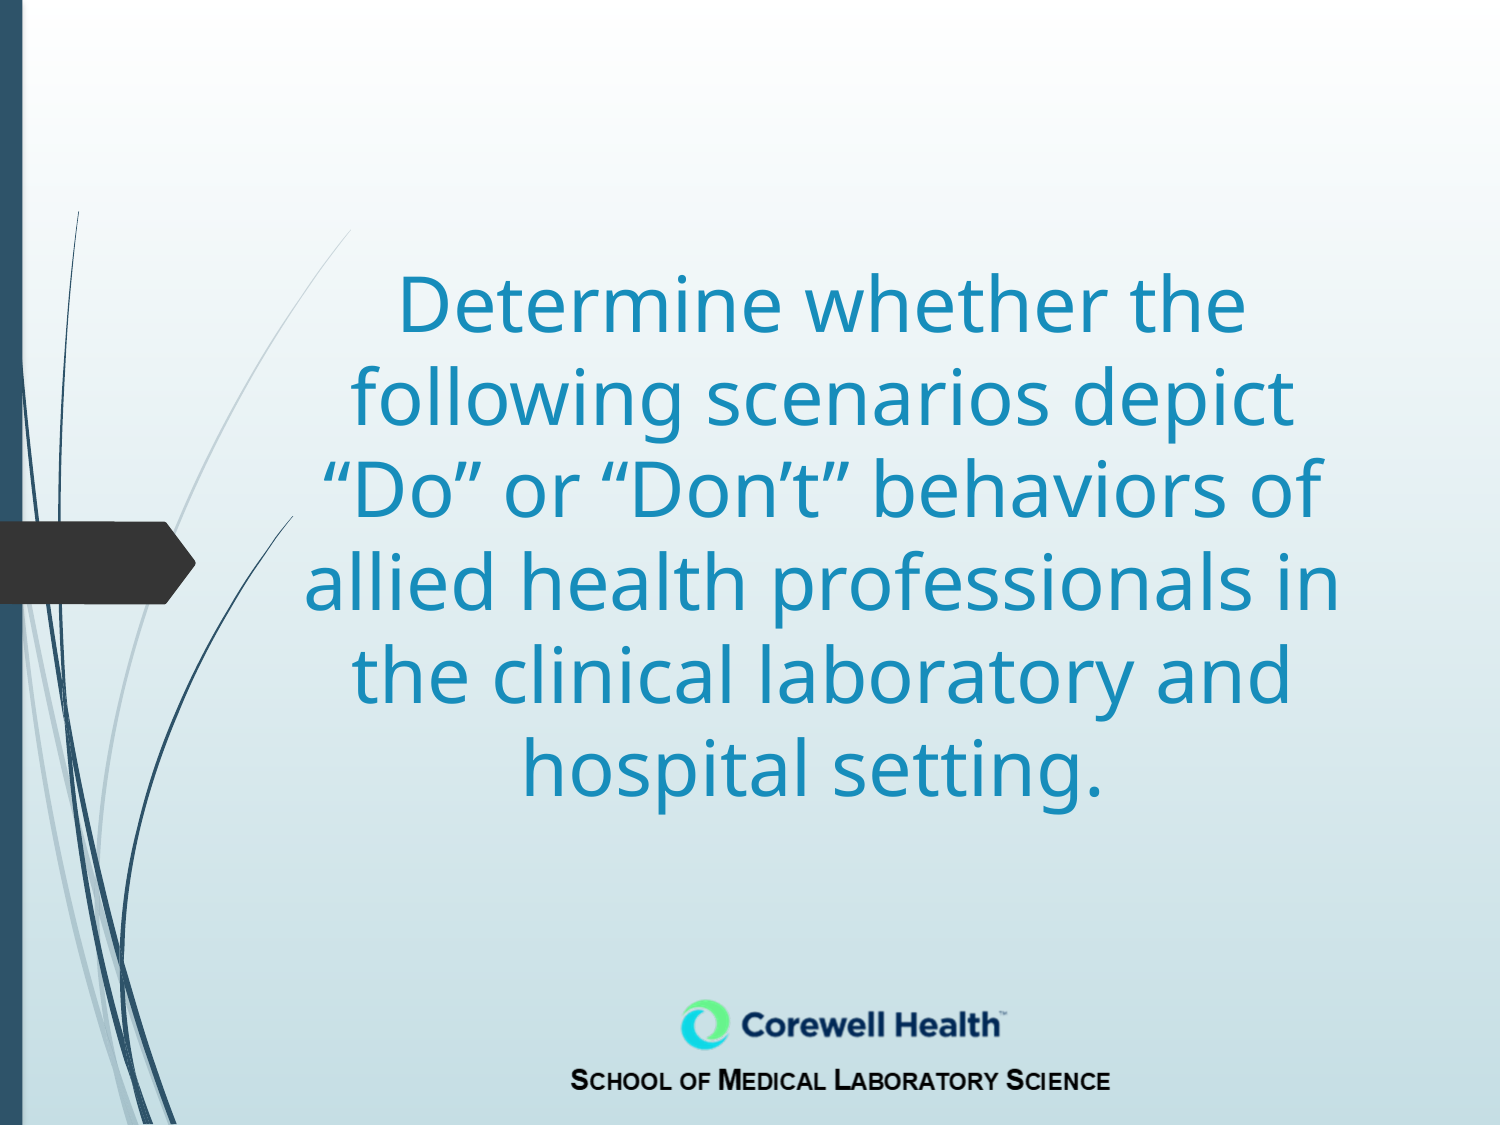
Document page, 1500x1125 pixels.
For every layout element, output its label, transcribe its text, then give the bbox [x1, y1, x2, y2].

title Determine whether the following scenarios depict “Do” or “Don’t” behaviors of allied health professionals in the clinical laboratory and hospital setting. [275, 237, 1372, 913]
picture [353, 987, 1327, 1097]
